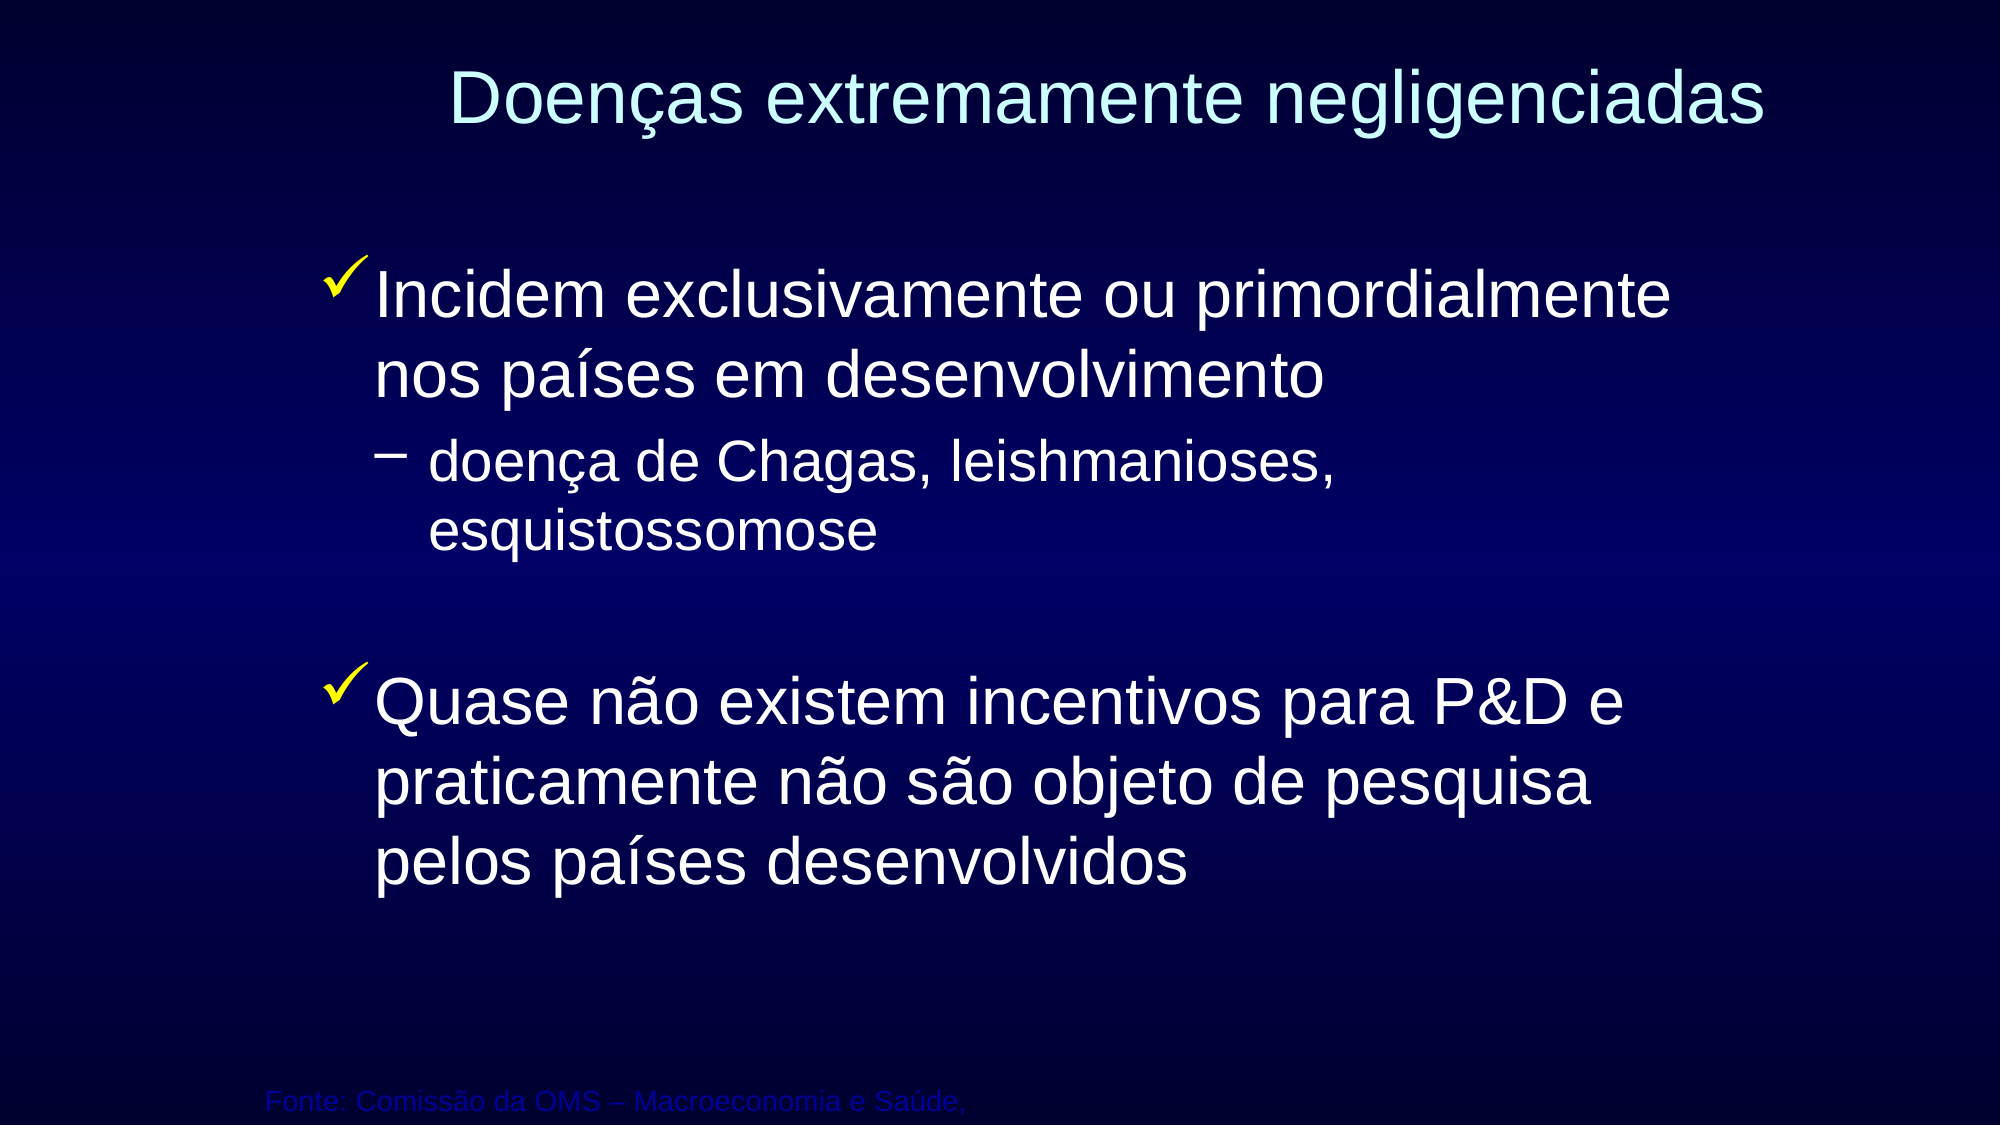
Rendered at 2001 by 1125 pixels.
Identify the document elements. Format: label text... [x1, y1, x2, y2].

list Incidem exclusivamente ou primordialmente nos países em desenvolvimento doença de Chagas, leishmanioses, esquistossomose Quase não existem incentivos para P&D e praticamente não são objeto de pesquisa pelos países desenvolvidos [303, 243, 1713, 1024]
text_box Fonte: Comissão da OMS – Macroeconomia e Saúde, 2000 [249, 1074, 1013, 1125]
title Doenças extremamente negligenciadas [432, 0, 1784, 188]
